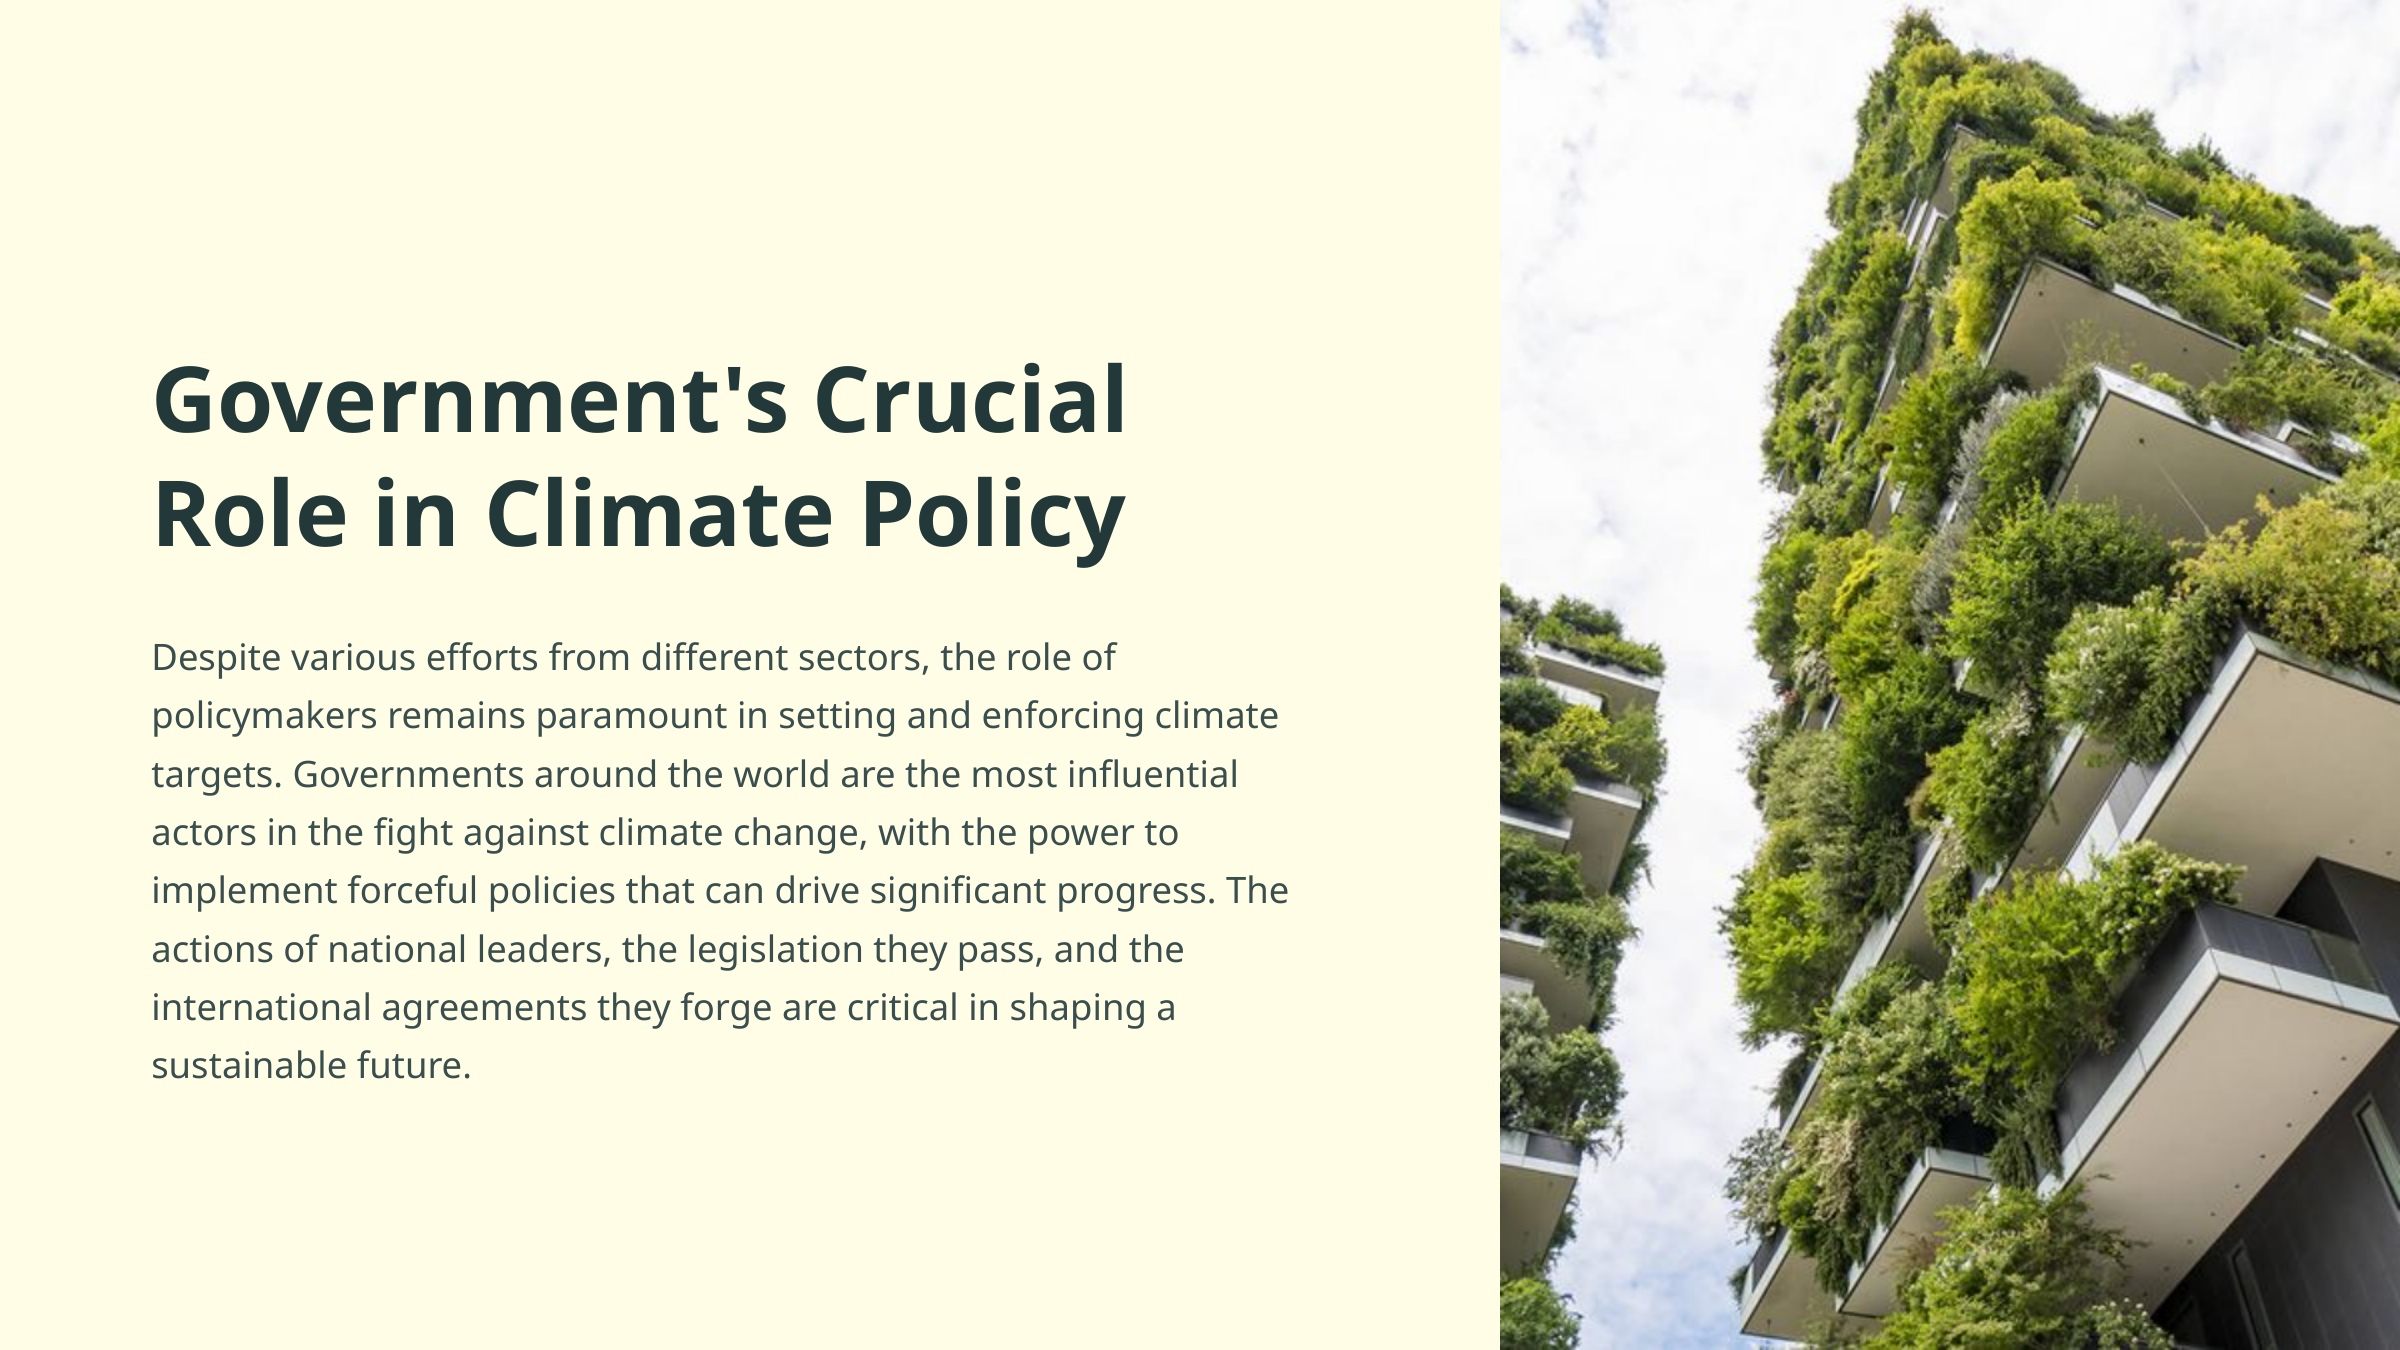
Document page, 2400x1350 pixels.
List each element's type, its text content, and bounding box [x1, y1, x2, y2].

text_box Despite various efforts from different sectors, the role of policymakers remains paramount in setting and enforcing climate targets. Governments around the world are the most influential actors in the fight against climate change, with the power to implement forceful policies that can drive significant progress. The actions of national leaders, the legislation they pass, and the international agreements they forge are critical in shaping a sustainable future. [136, 612, 1364, 1021]
picture [1499, 0, 2400, 1350]
text_box Government's Crucial Role in Climate Policy [136, 329, 1364, 558]
text_box [0, 0, 1499, 1350]
